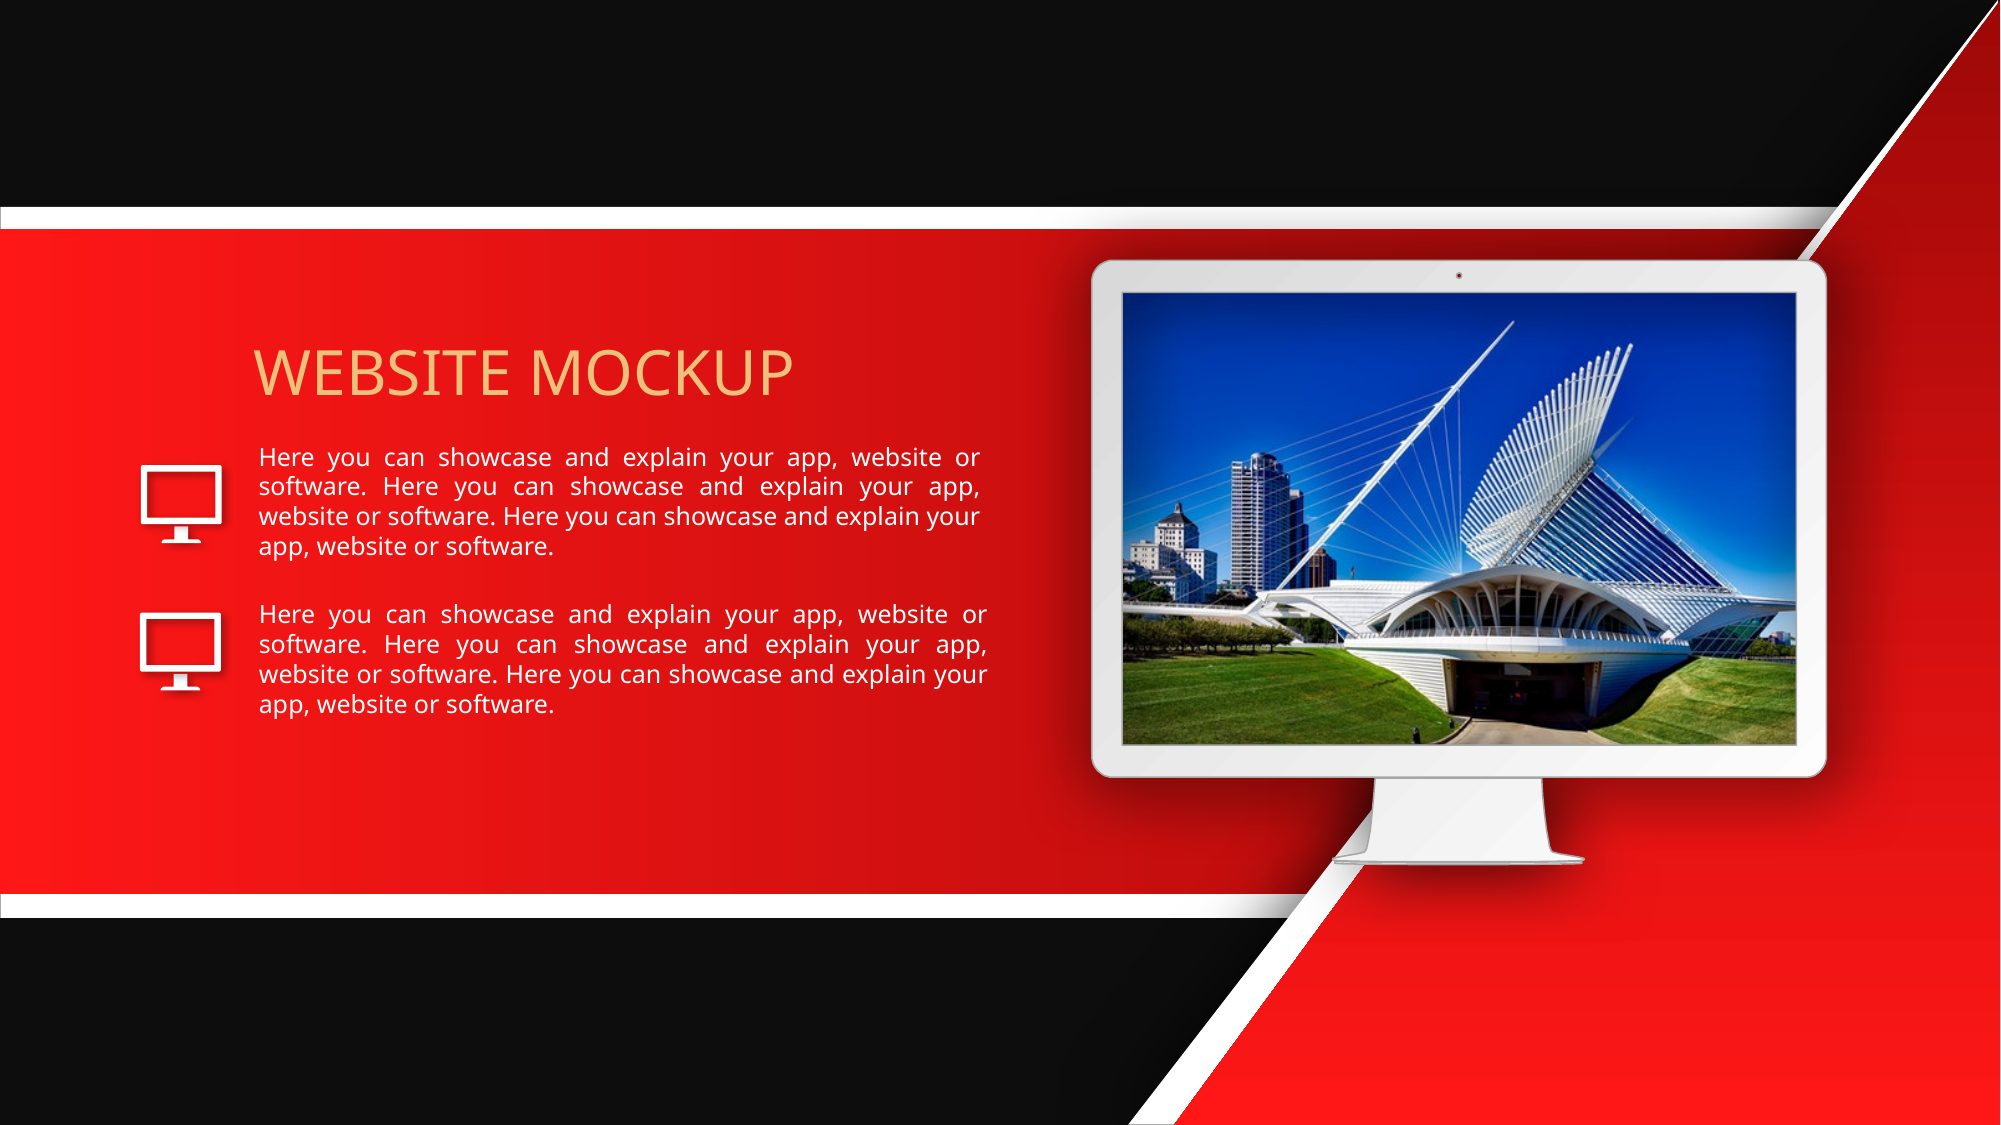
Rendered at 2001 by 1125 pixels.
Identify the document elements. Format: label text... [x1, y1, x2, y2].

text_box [1091, 260, 1827, 865]
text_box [140, 465, 222, 544]
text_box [139, 612, 221, 691]
text_box WEBSITE MOCKUP [238, 326, 1002, 424]
text_box Here you can showcase and explain your app, website or software. Here you can showcase and explain your app, website or software. Here you can showcase and explain your app, website or software. [243, 591, 1004, 726]
text_box Here you can showcase and explain your app, website or software. Here you can showcase and explain your app, website or software. Here you can showcase and explain your app, website or software. [243, 433, 997, 569]
